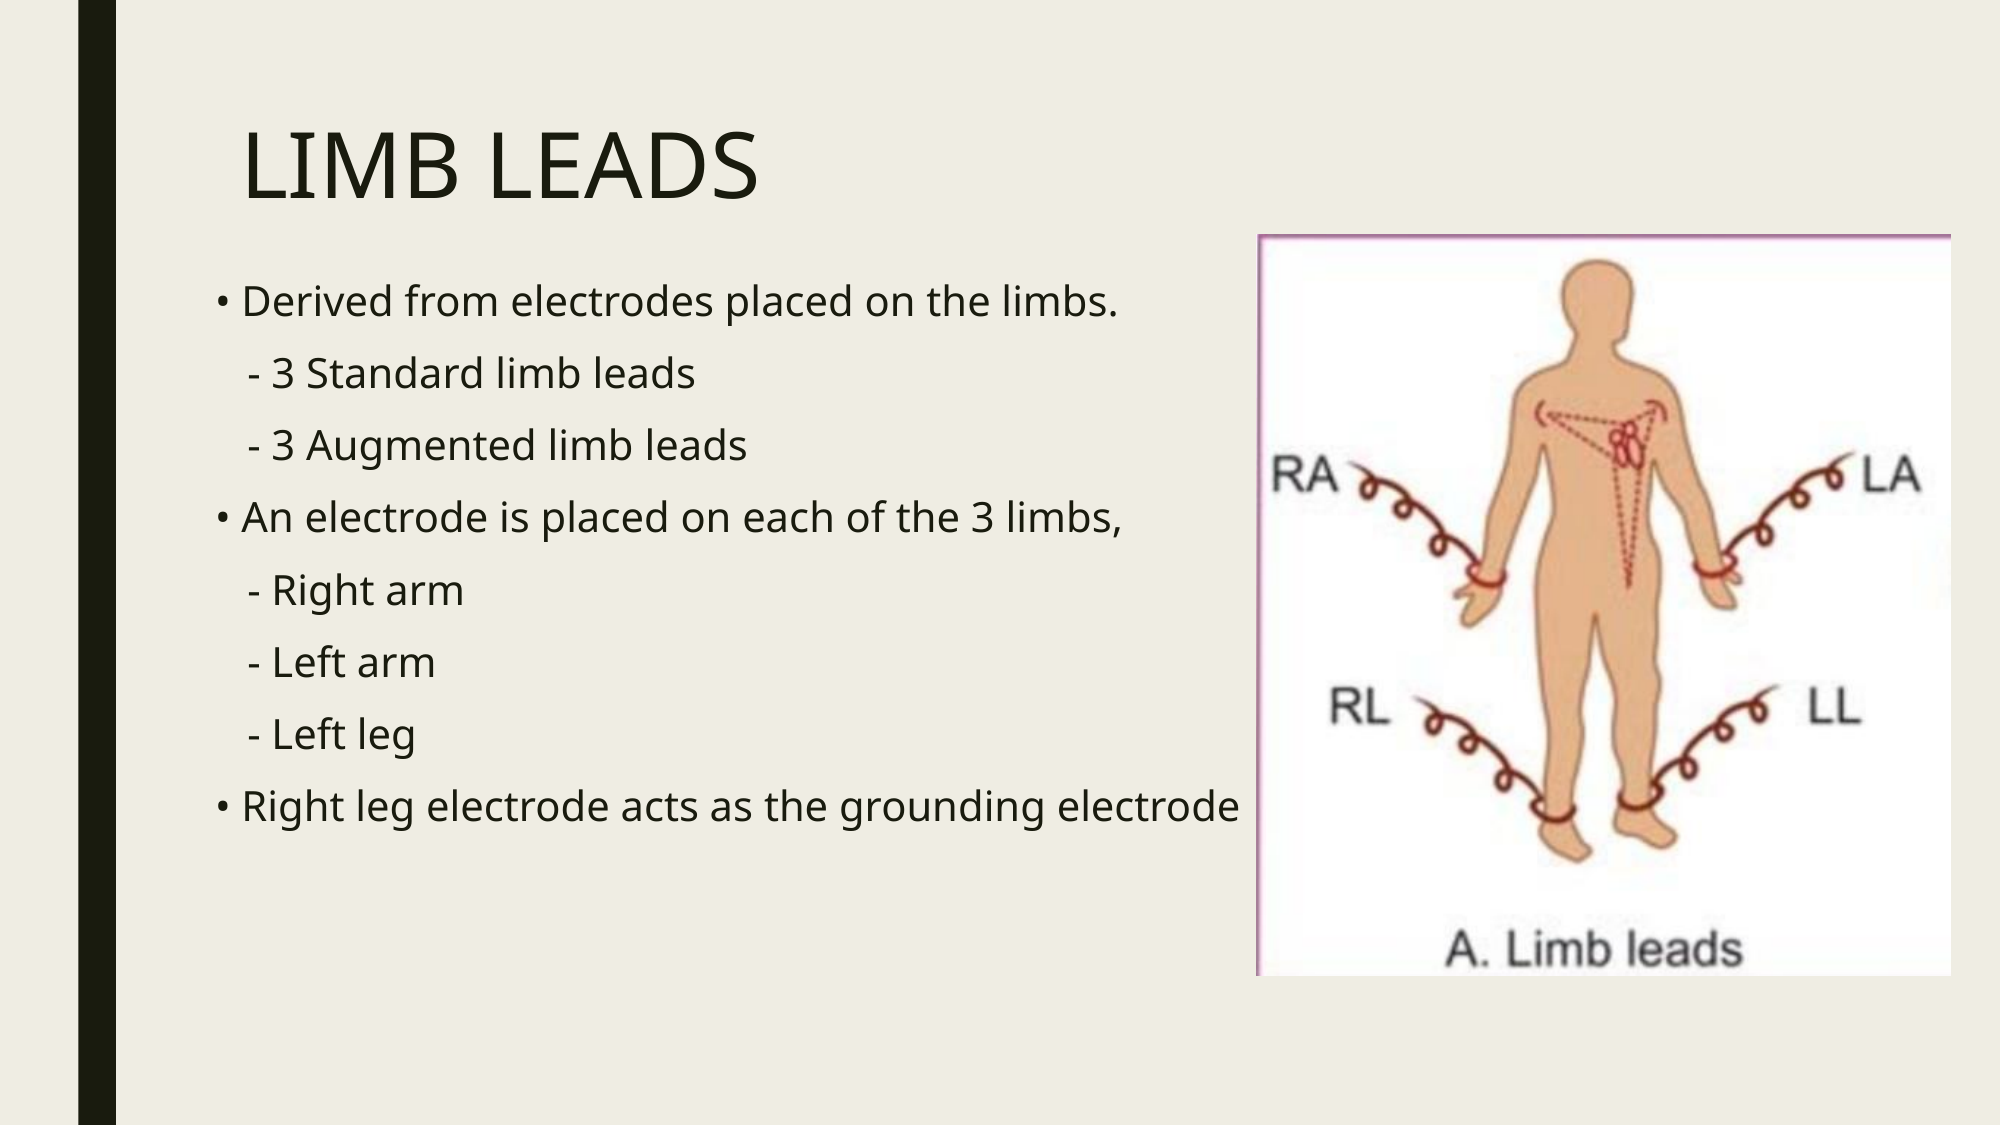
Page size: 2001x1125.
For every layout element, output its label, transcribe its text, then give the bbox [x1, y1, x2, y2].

title LIMB LEADS [225, 112, 1800, 271]
picture [1256, 234, 1951, 976]
list • Derived from electrodes placed on the limbs. - 3 Standard limb leads - 3 Augmented limb leads • An electrode is placed on each of the 3 limbs, - Right arm - Left arm - Left leg • Right leg electrode acts as the grounding electrode [200, 271, 1256, 964]
